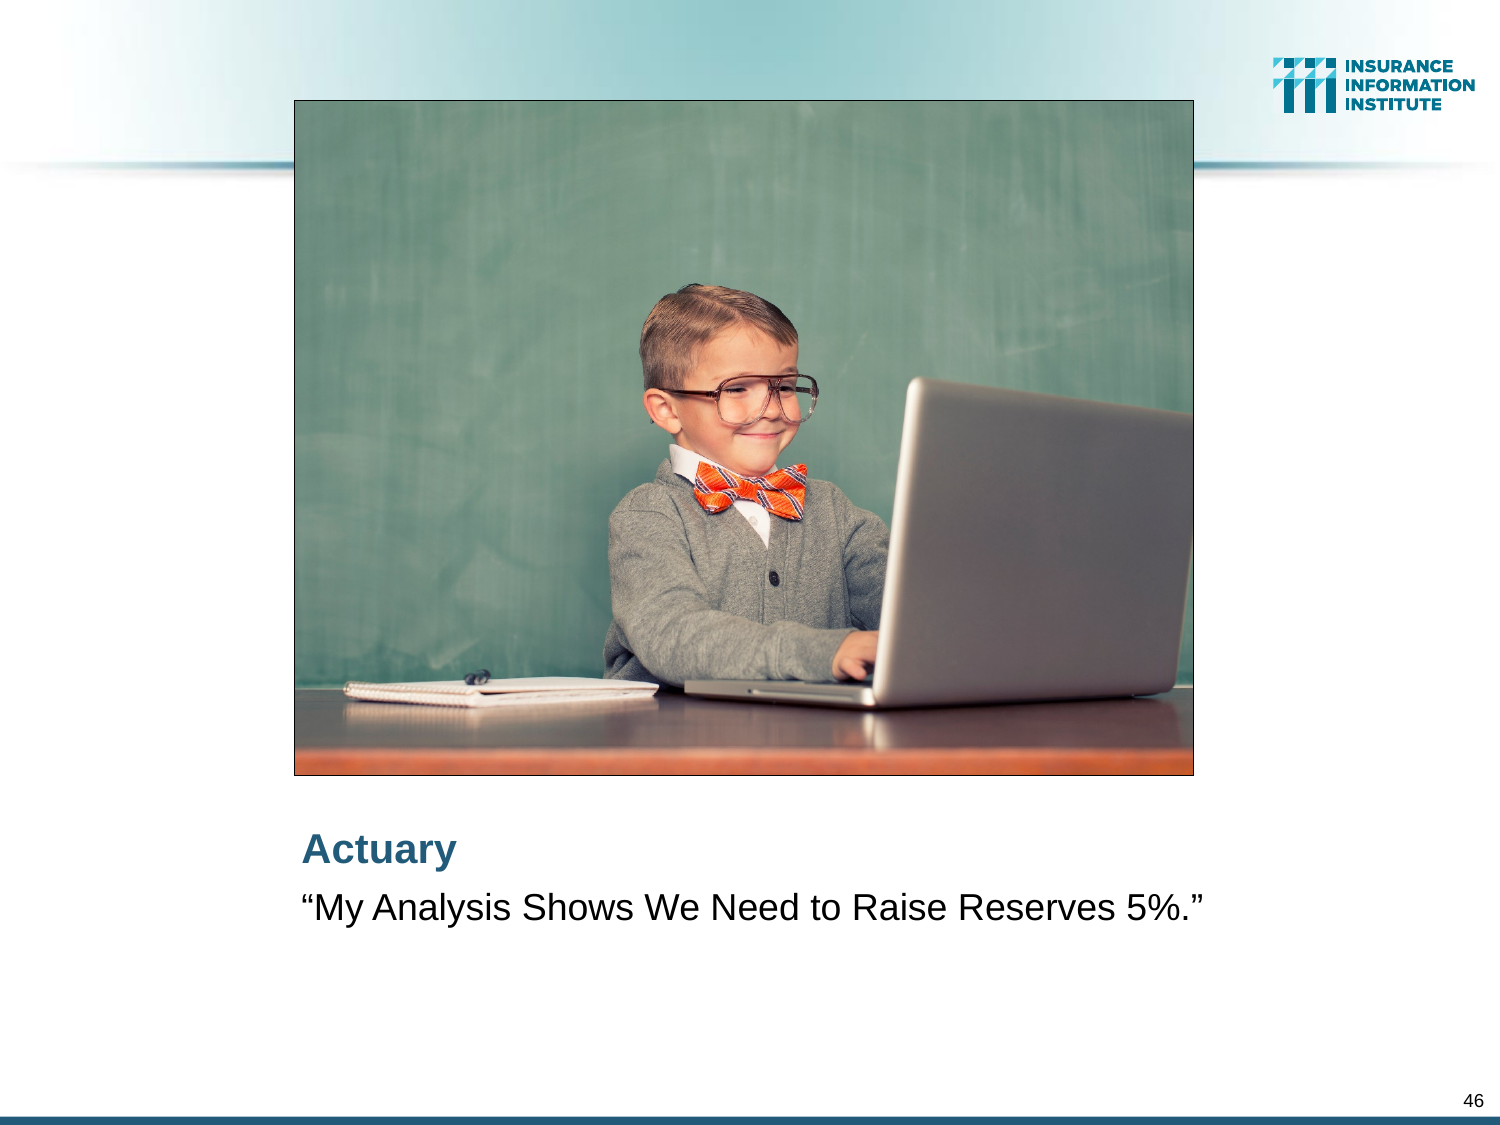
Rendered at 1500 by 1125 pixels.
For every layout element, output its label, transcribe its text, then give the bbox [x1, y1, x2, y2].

title Actuary [293, 787, 1195, 880]
picture [0, 0, 1500, 776]
list “My Analysis Shows We Need to Raise Reserves 5%.” [293, 880, 1220, 1013]
slide_number 46 [1410, 1091, 1485, 1112]
